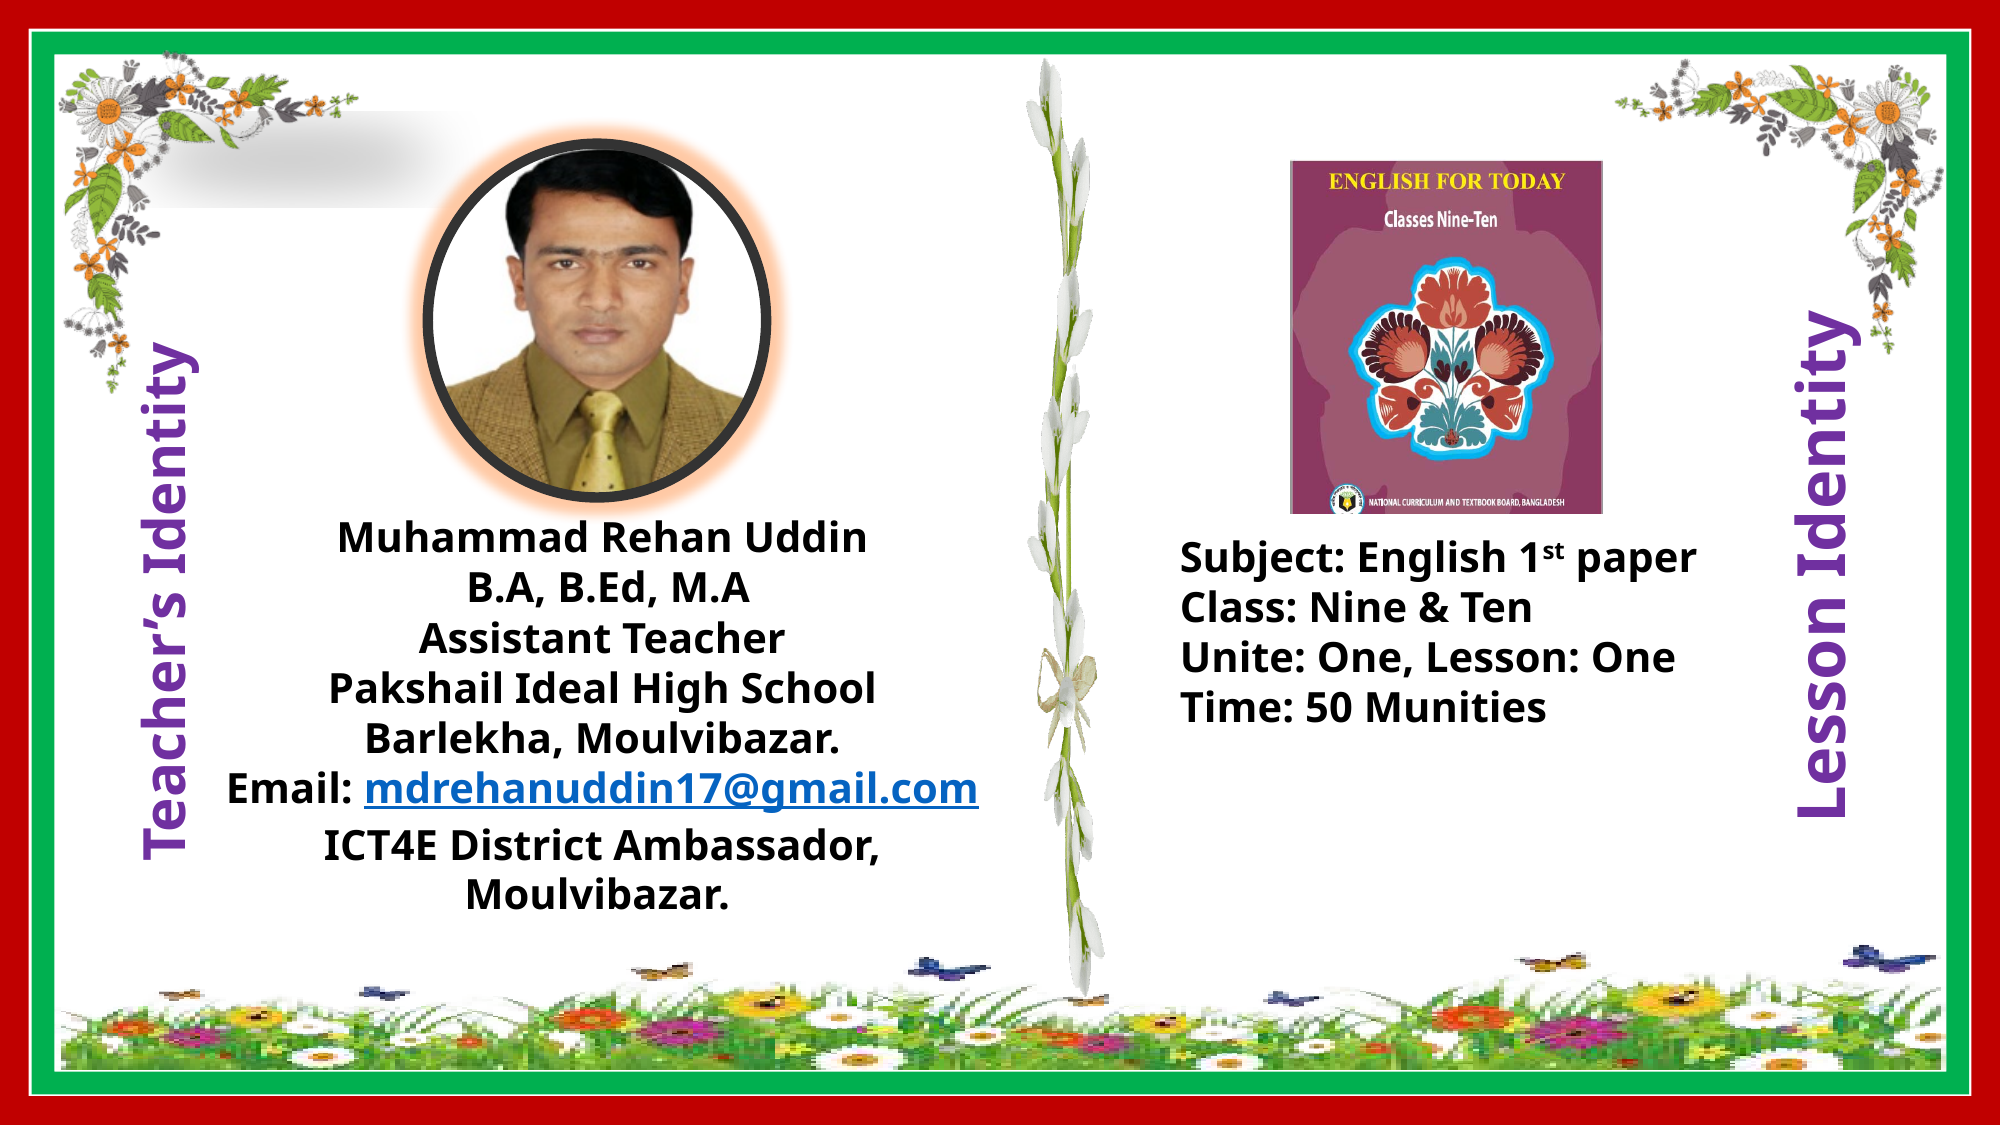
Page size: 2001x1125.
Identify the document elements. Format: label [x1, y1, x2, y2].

picture [1007, 44, 1116, 1015]
text_box [0, 0, 2000, 1125]
picture [37, 72, 381, 373]
picture [1609, 58, 1942, 349]
